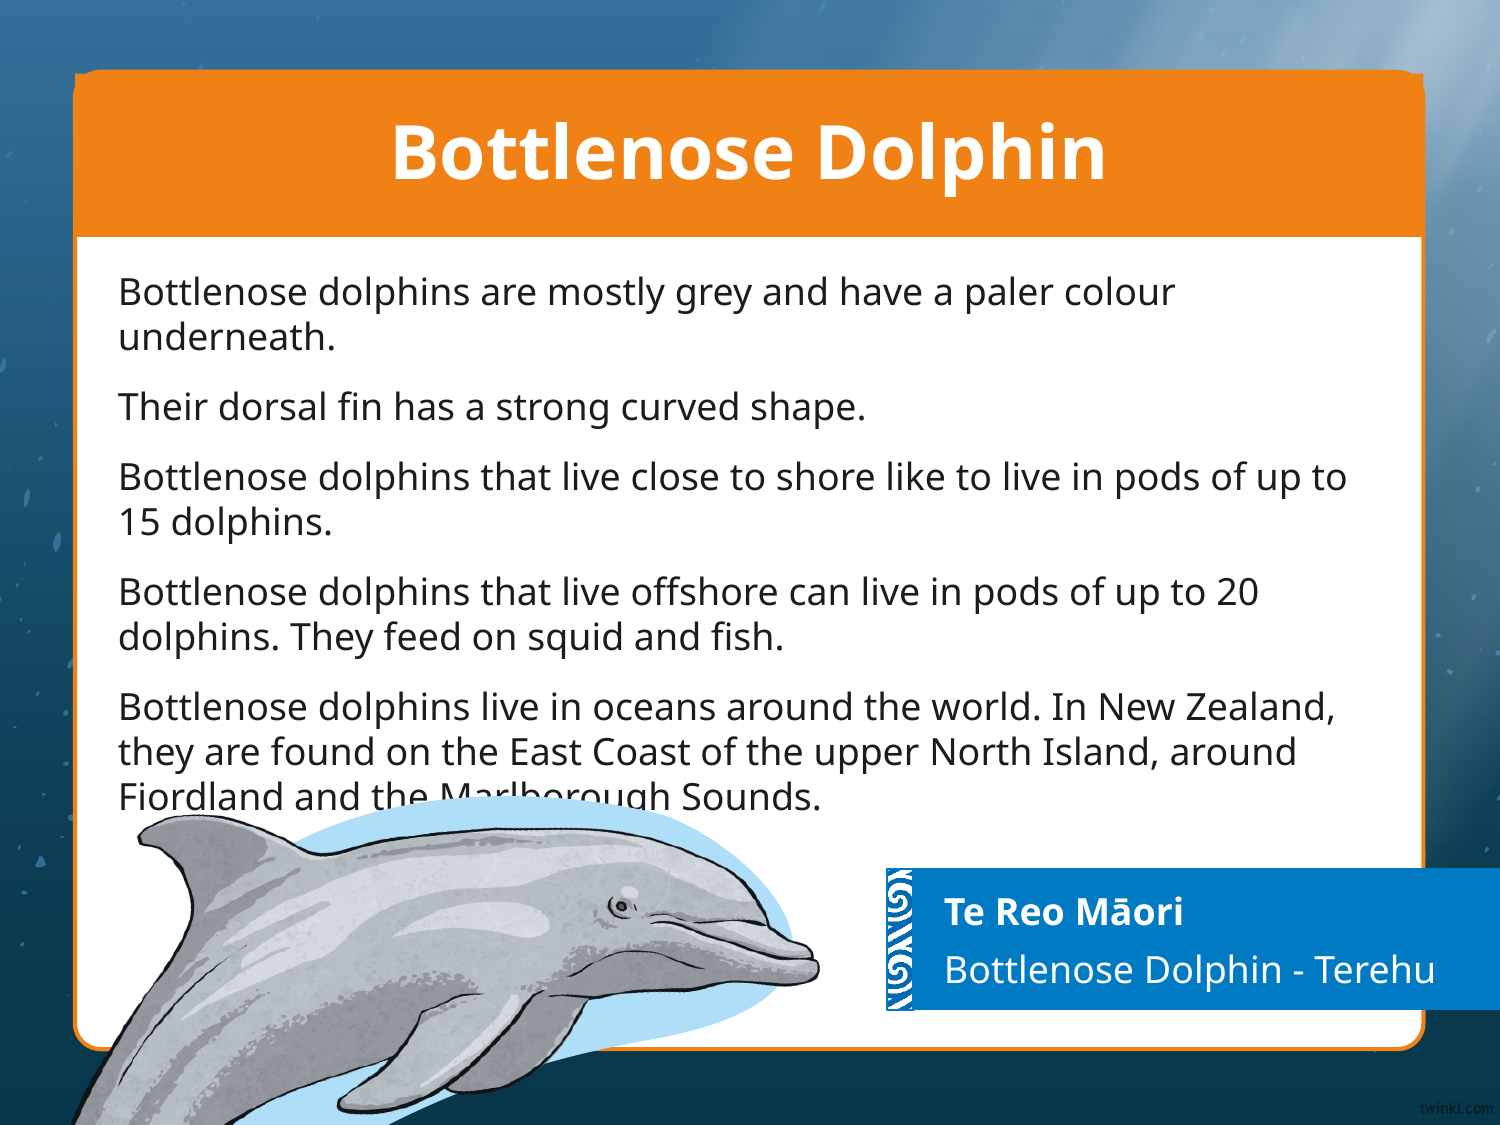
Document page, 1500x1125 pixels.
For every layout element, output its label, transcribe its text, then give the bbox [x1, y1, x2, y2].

title Bottlenose Dolphin [73, 72, 1426, 239]
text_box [887, 869, 1500, 1009]
text_box Bottlenose dolphins are mostly grey and have a paler colour underneath. Their dorsal fin has a strong curved shape. Bottlenose dolphins that live close to shore like to live in pods of up to 15 dolphins. Bottlenose dolphins that live offshore can live in pods of up to 20 dolphins. They feed on squid and fish. Bottlenose dolphins live in oceans around the world. In New Zealand, they are found on the East Coast of the upper North Island, around Fiordland and the Marlborough Sounds. [117, 267, 1381, 818]
picture [0, 0, 1500, 1125]
